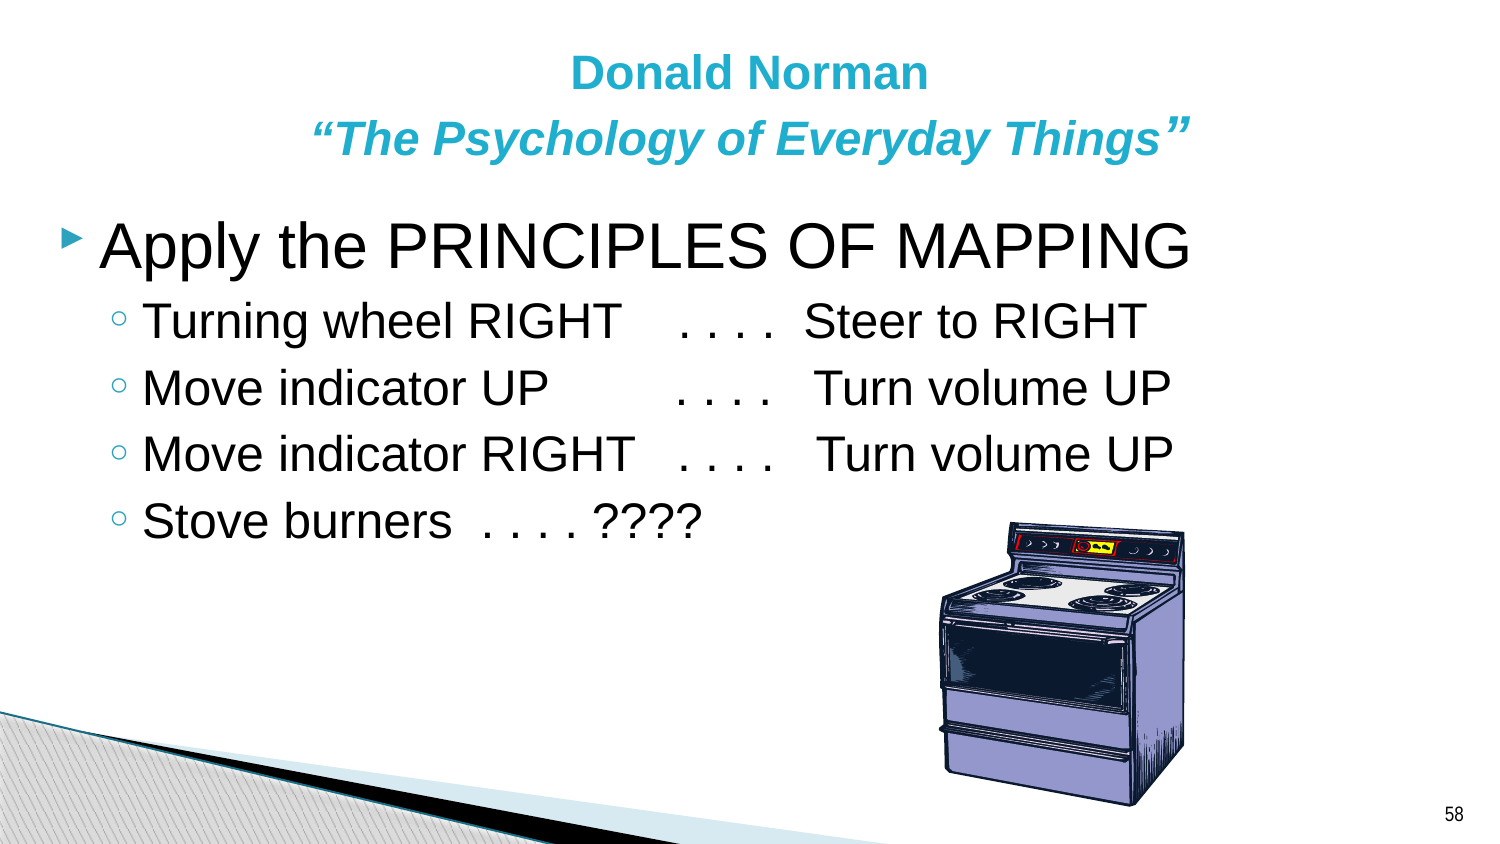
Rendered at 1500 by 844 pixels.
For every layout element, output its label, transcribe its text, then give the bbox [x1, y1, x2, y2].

list Apply the PRINCIPLES OF MAPPING Turning wheel RIGHT . . . . Steer to RIGHT Move indicator UP . . . . Turn volume UP Move indicator RIGHT . . . . Turn volume UP Stove burners . . . . ???? [24, 196, 1250, 697]
slide_number 58 [1418, 788, 1479, 834]
title Donald Norman “The Psychology of Everyday Things” [0, 33, 1500, 175]
picture [937, 521, 1186, 807]
